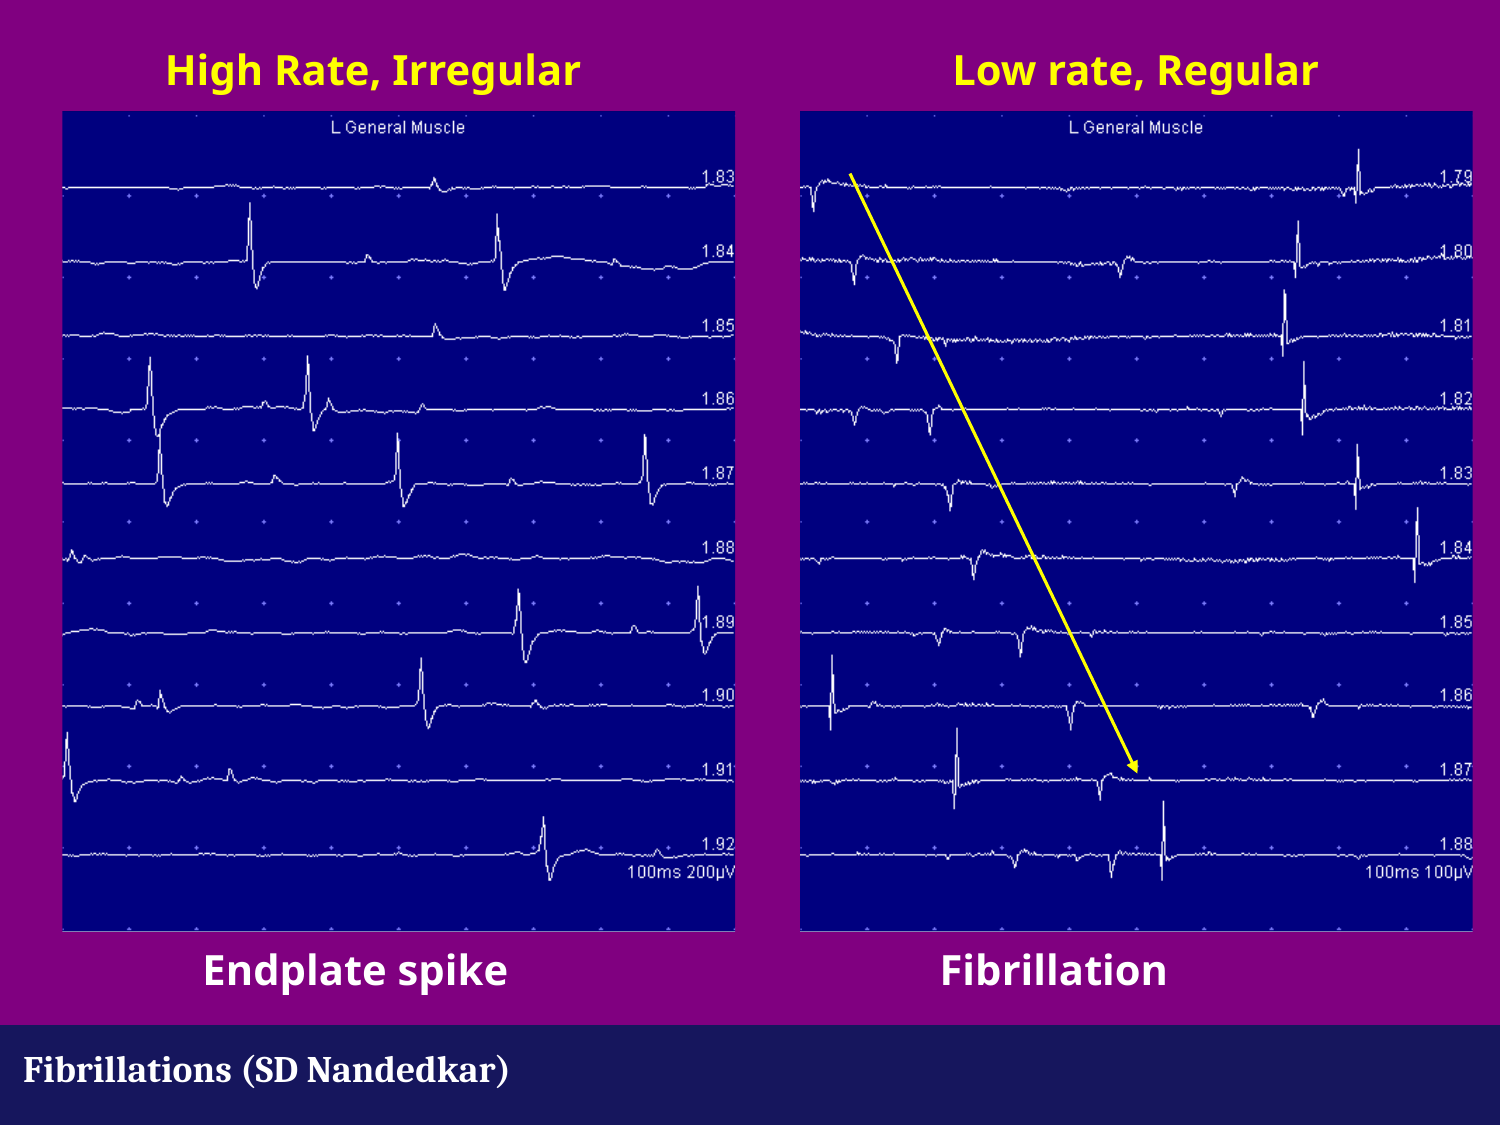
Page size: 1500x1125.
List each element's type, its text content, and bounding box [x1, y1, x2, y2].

text_box High Rate, Irregular [149, 36, 750, 101]
text_box Low rate, Regular [937, 36, 1388, 101]
text_box Endplate spike [187, 941, 575, 1001]
picture [799, 110, 1473, 932]
picture [62, 110, 736, 932]
text_box Fibrillation [924, 941, 1313, 1001]
text_box [0, 0, 1500, 1025]
text_box Fibrillations (SD Nandedkar) [8, 1037, 1500, 1098]
